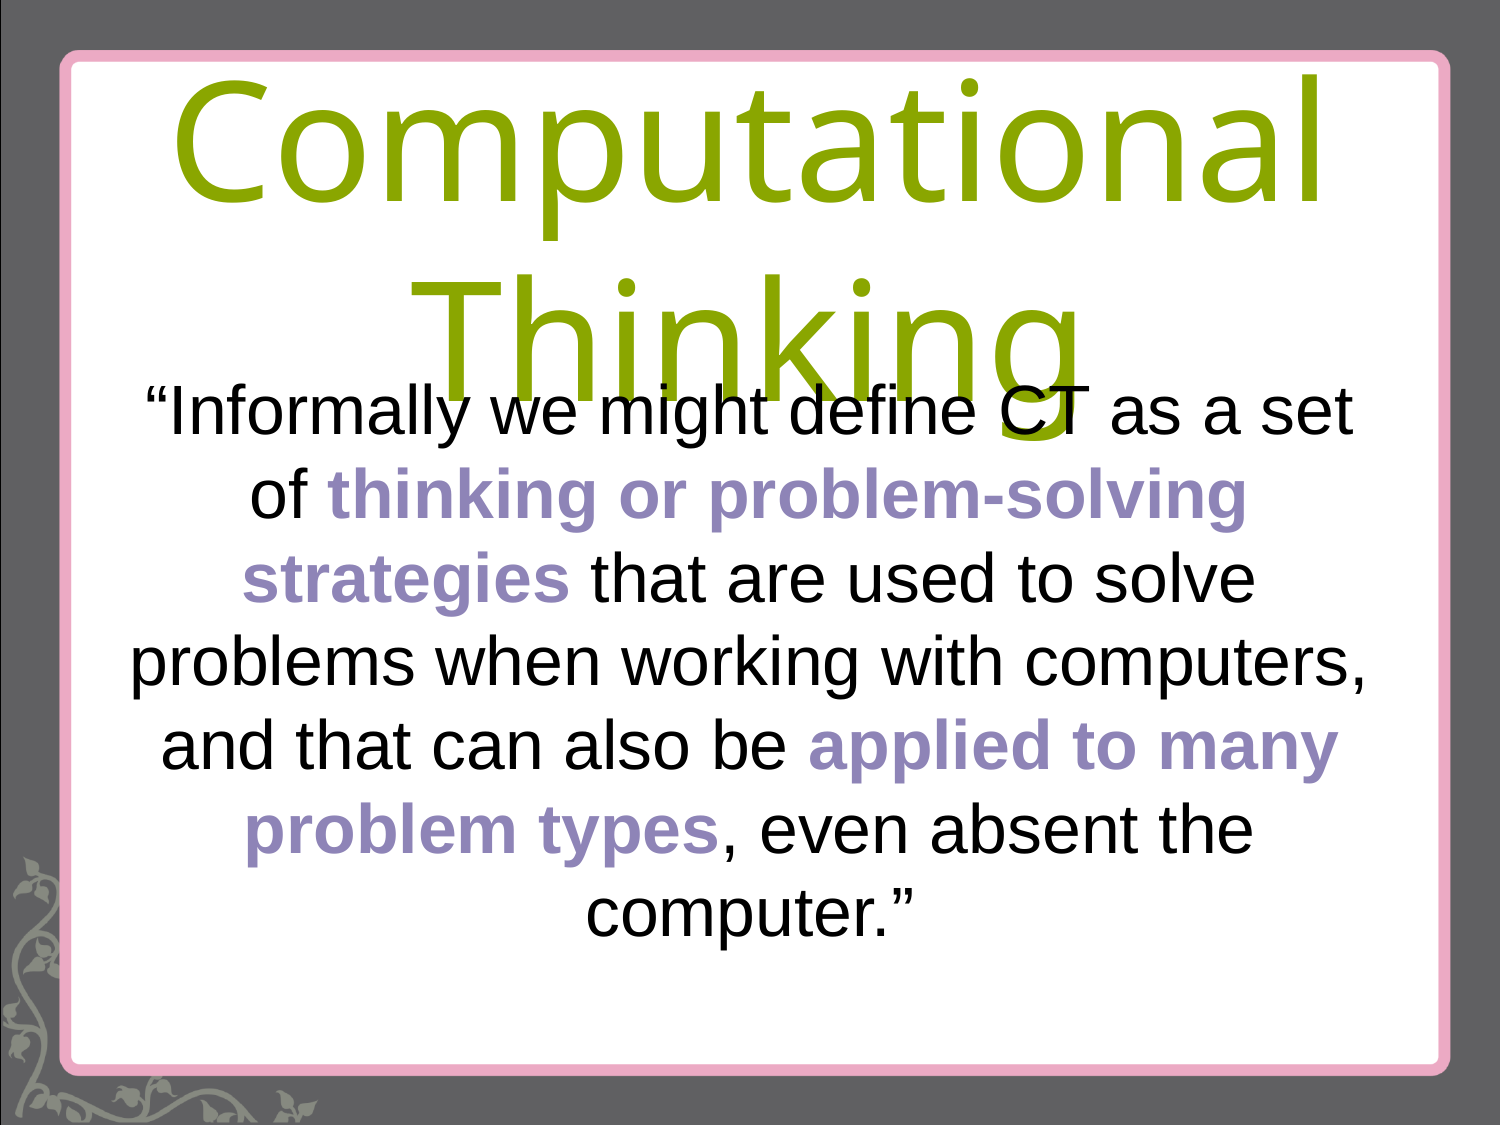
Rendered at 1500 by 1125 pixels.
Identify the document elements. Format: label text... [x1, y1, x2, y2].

title Computational Thinking [74, 149, 1426, 321]
picture [0, 0, 1500, 1125]
list “Informally we might define CT as a set of thinking or problem-solving strategies that are used to solve problems when working with computers, and that can also be applied to many problem types, even absent the computer.” [93, 357, 1407, 963]
